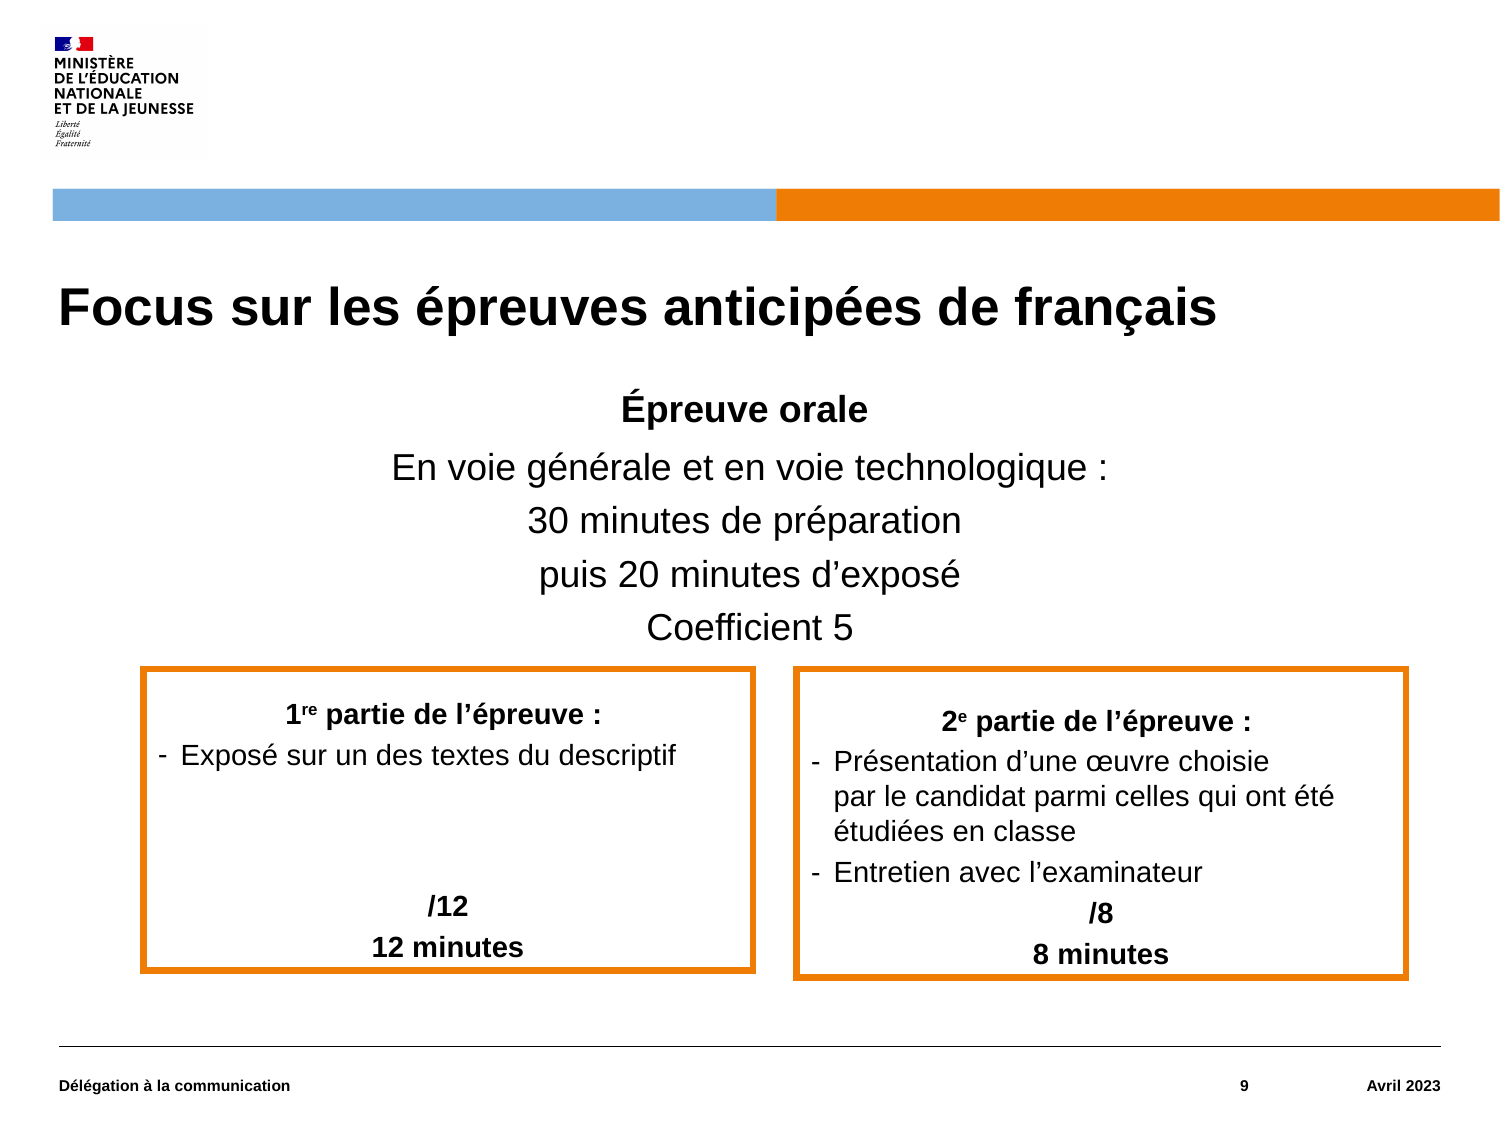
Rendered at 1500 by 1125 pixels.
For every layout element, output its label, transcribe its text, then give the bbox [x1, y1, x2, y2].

text_box 2e partie de l’épreuve : Présentation d’une œuvre choisie par le candidat parmi celles qui ont été étudiées en classe Entretien avec l’examinateur /8 8 minutes [796, 668, 1406, 978]
slide_number 9 [1027, 1046, 1249, 1125]
slide_number Avril 2023 [1249, 1046, 1441, 1125]
text_box 1re partie de l’épreuve : Exposé sur un des textes du descriptif /12 12 minutes [143, 669, 753, 971]
list Épreuve orale En voie générale et en voie technologique : 30 minutes de préparation puis 20 minutes d’exposé Coefficient 5 [59, 385, 1441, 681]
footer Délégation à la communication [59, 1046, 1027, 1125]
picture [41, 23, 207, 160]
title Focus sur les épreuves anticipées de français [59, 279, 1441, 359]
picture [52, 188, 1500, 221]
